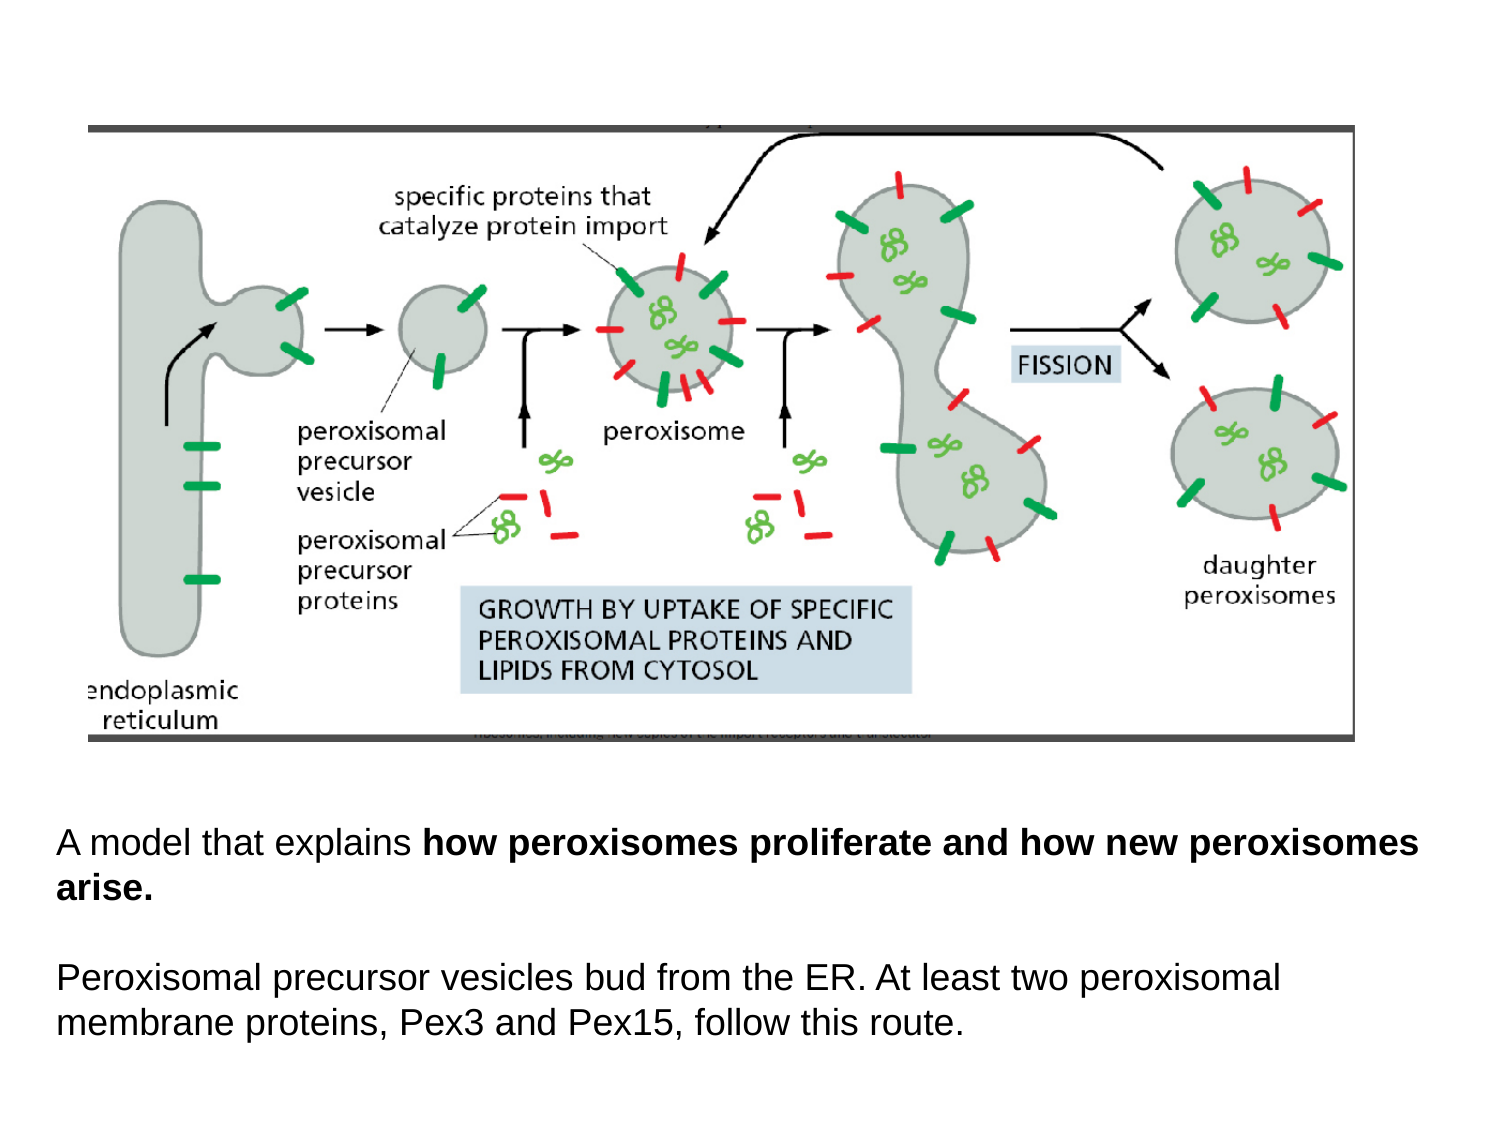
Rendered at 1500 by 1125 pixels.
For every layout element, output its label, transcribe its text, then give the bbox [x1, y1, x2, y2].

picture [88, 125, 1357, 743]
text_box A model that explains how peroxisomes proliferate and how new peroxisomes arise. Peroxisomal precursor vesicles bud from the ER. At least two peroxisomal membrane proteins, Pex3 and Pex15, follow this route. [41, 810, 1484, 1051]
